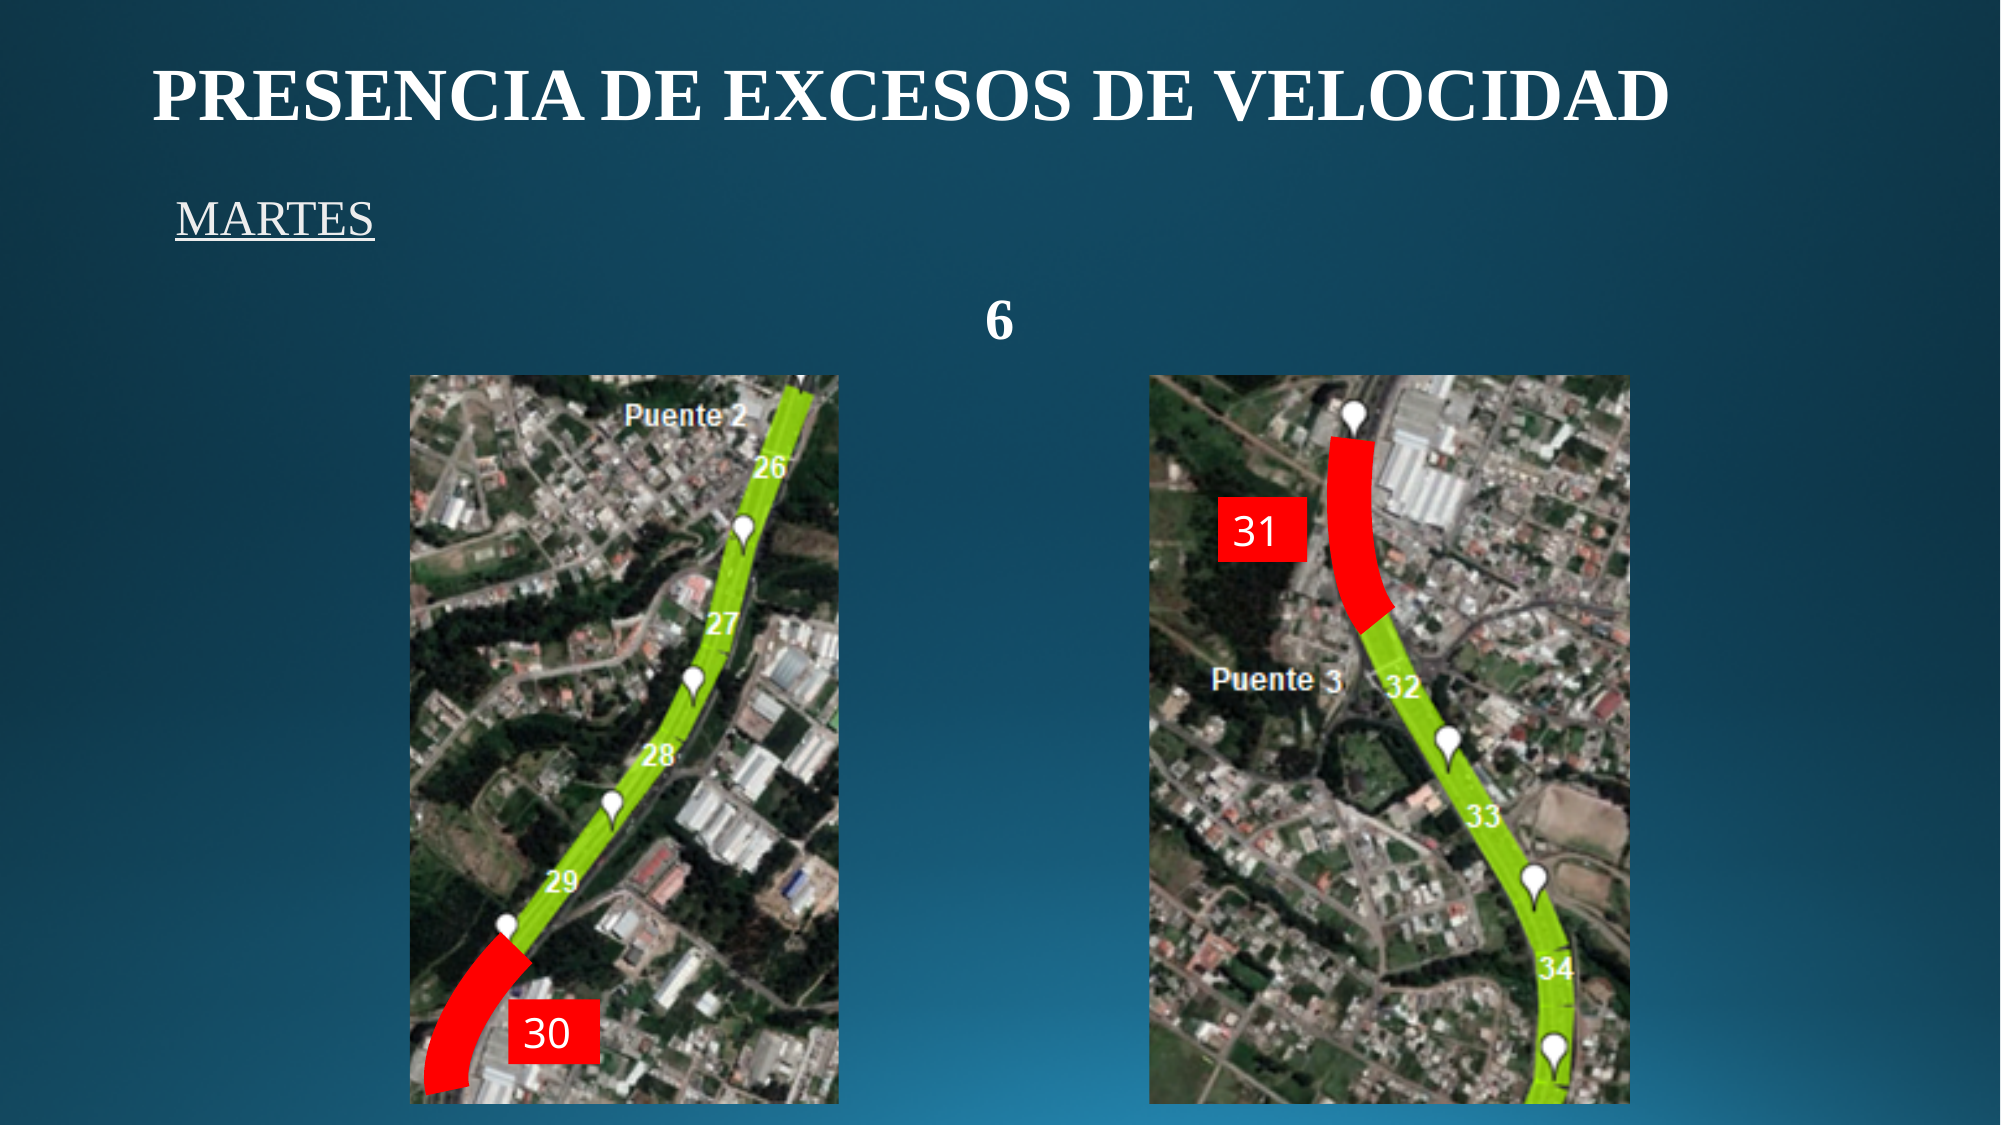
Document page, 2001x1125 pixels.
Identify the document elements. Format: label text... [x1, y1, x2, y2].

picture [0, 0, 2001, 1125]
title PRESENCIA DE EXCESOS DE VELOCIDAD [137, 32, 1863, 160]
text_box MARTES [160, 184, 1835, 330]
text_box 6 [781, 282, 1149, 428]
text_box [1149, 282, 1631, 1104]
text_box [409, 374, 839, 1125]
